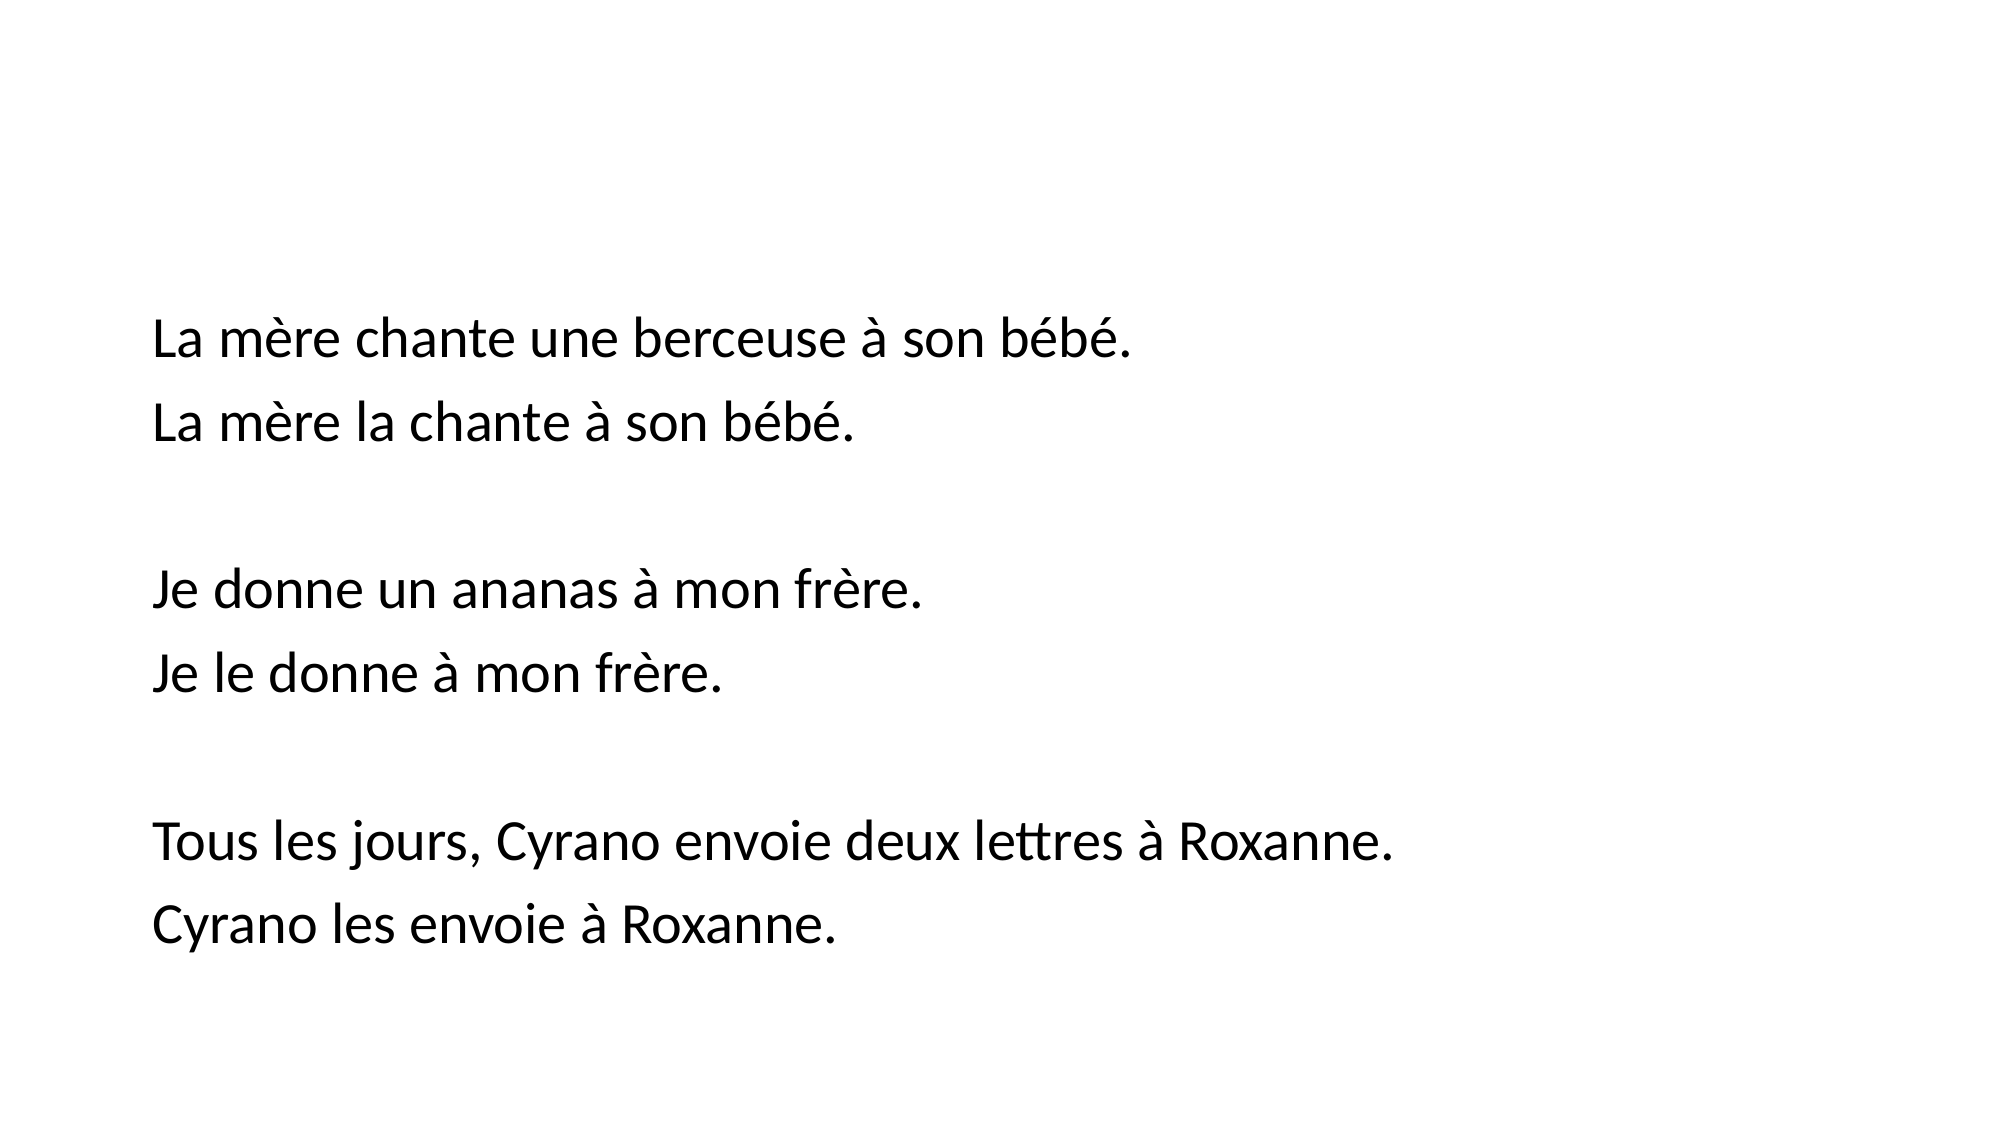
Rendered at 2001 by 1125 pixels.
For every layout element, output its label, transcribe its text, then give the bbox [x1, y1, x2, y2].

list La mère chante une berceuse à son bébé. La mère la chante à son bébé. Je donne un ananas à mon frère. Je le donne à mon frère. Tous les jours, Cyrano envoie deux lettres à Roxanne. Cyrano les envoie à Roxanne. [137, 299, 1863, 1014]
